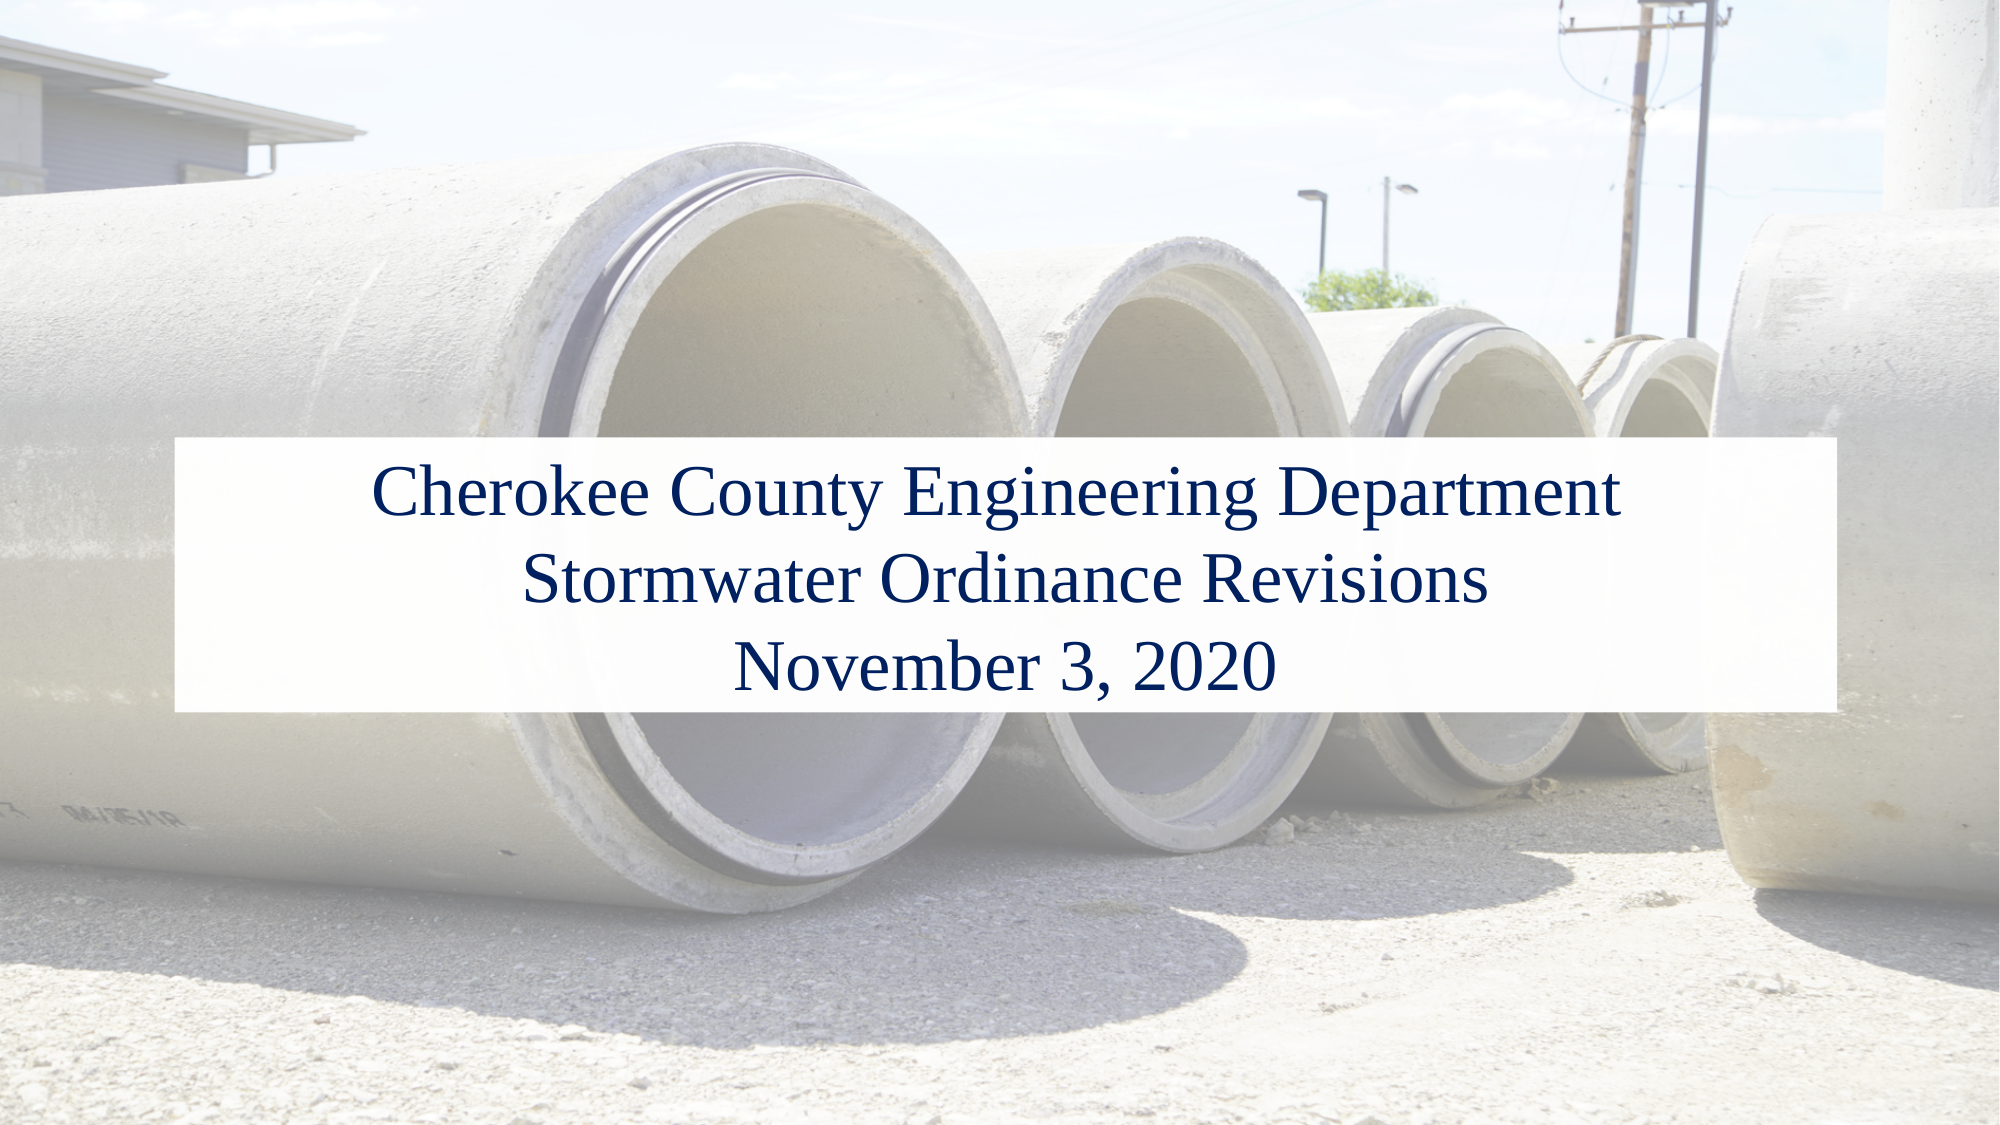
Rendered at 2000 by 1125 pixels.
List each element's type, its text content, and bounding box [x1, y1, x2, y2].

title Cherokee County Engineering Department Stormwater Ordinance Revisions November 3, 2020 [174, 437, 1838, 713]
